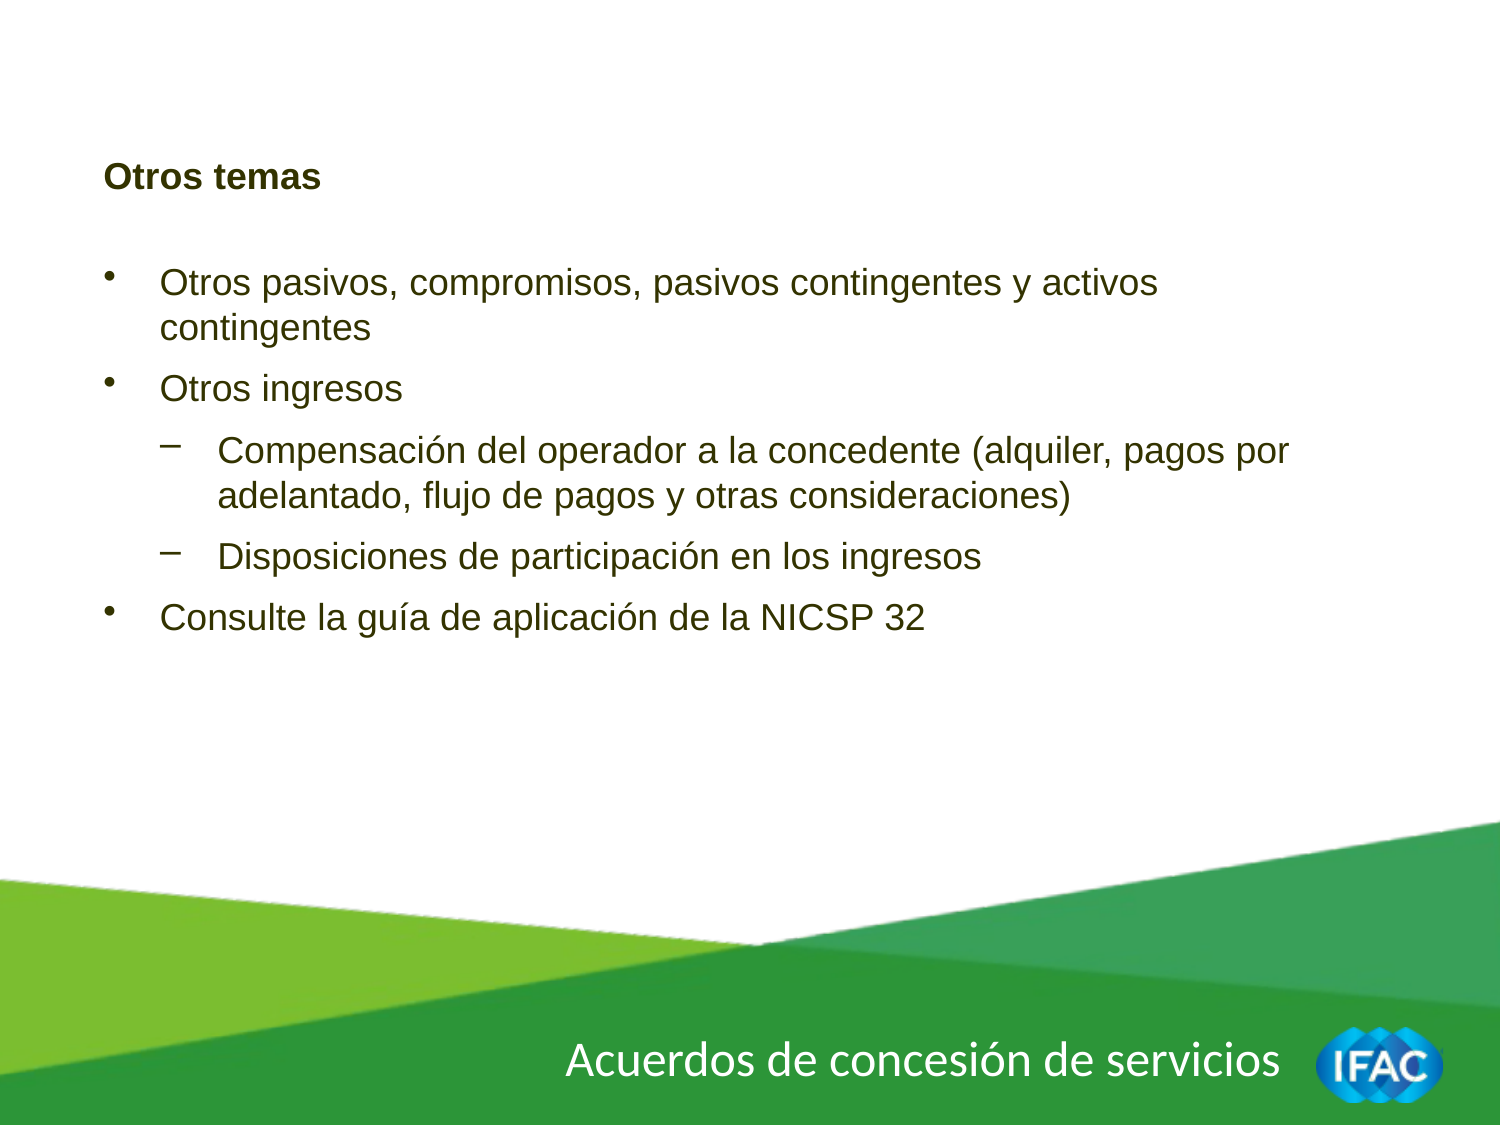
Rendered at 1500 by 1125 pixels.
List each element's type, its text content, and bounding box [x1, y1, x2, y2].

picture [0, 738, 1500, 1125]
text_box Acuerdos de concesión de servicios [87, 1018, 1296, 1094]
text_box Otros temas Otros pasivos, compromisos, pasivos contingentes y activos contingentes Otros ingresos Compensación del operador a la concedente (alquiler, pagos por adelantado, flujo de pagos y otras consideraciones) Disposiciones de participación en los ingresos Consulte la guía de aplicación de la NICSP 32 [88, 144, 1382, 752]
